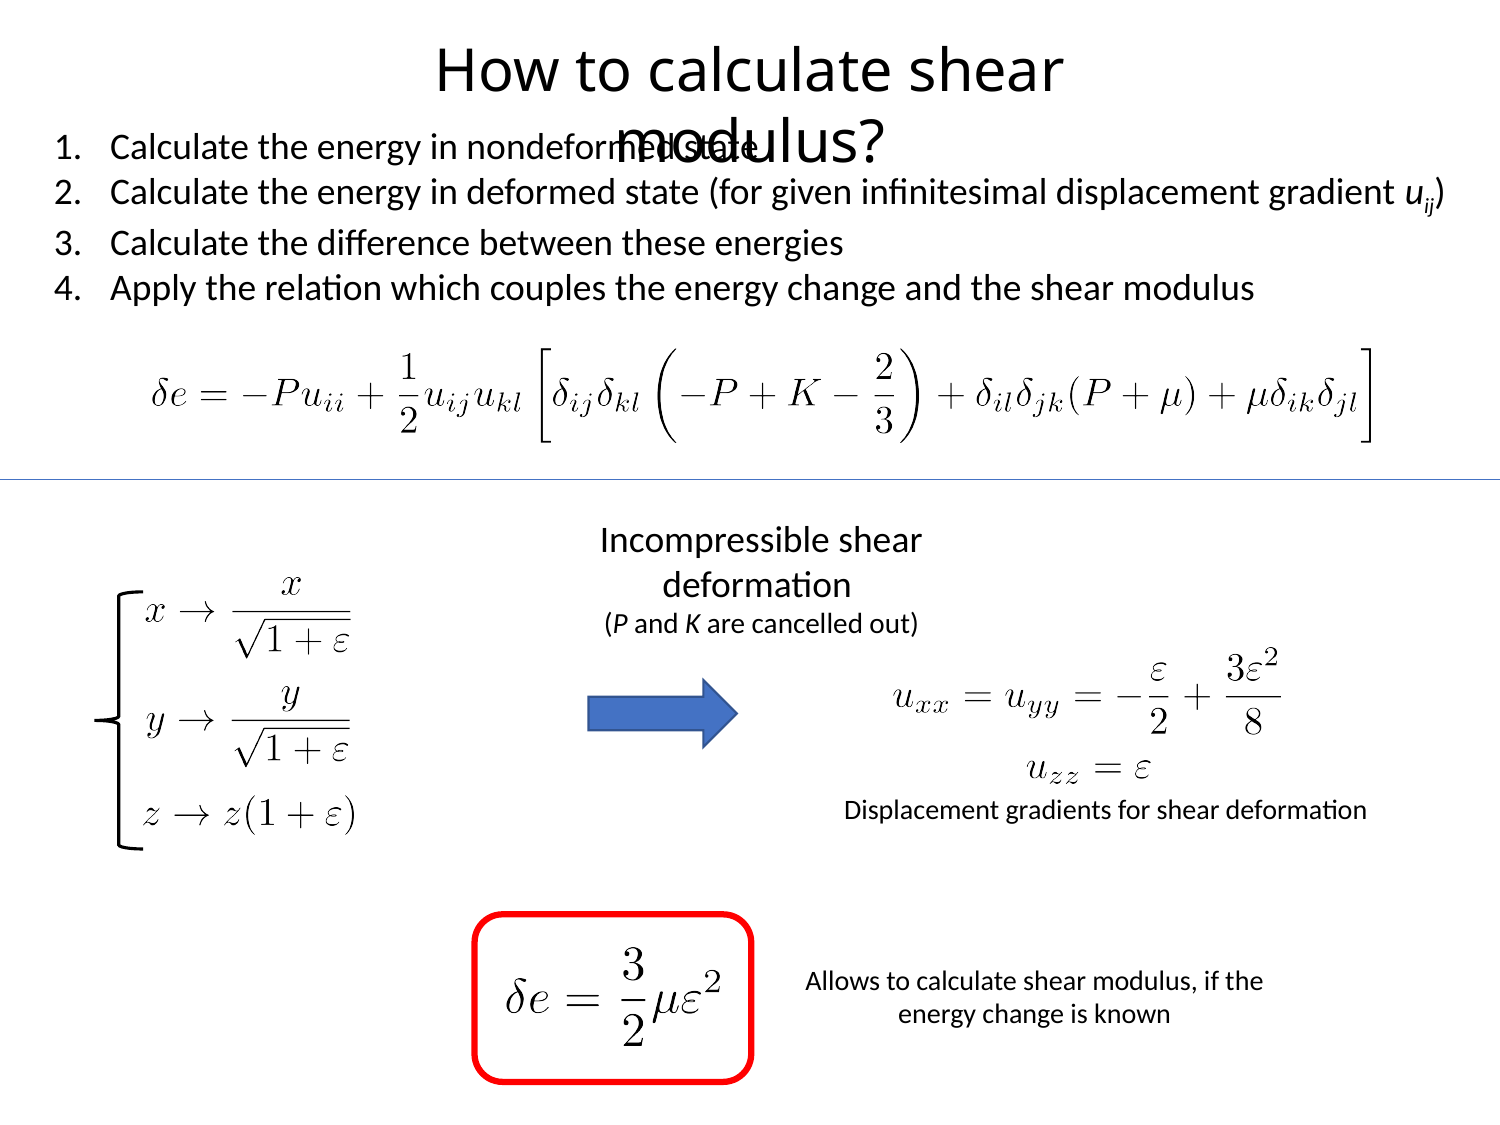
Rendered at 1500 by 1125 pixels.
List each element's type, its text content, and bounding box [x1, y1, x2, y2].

text_box [473, 913, 753, 1083]
text_box [94, 591, 144, 850]
text_box Displacement gradients for shear deformation [829, 784, 1383, 833]
picture [152, 348, 1371, 443]
text_box [587, 677, 739, 750]
text_box Allows to calculate shear modulus, if the energy change is known [782, 954, 1287, 1037]
text_box Calculate the energy in nondeformed state Calculate the energy in deformed state (for given infinitesimal displacement gradient uij) Calculate the difference between these energies Apply the relation which couples the energy change and the shear modulus [39, 114, 1461, 316]
picture [143, 577, 354, 836]
text_box Incompressible shear deformation (P and K are cancelled out) [523, 507, 1000, 648]
picture [893, 647, 1281, 784]
text_box How to calculate shear modulus? [283, 24, 1217, 114]
picture [506, 947, 720, 1047]
